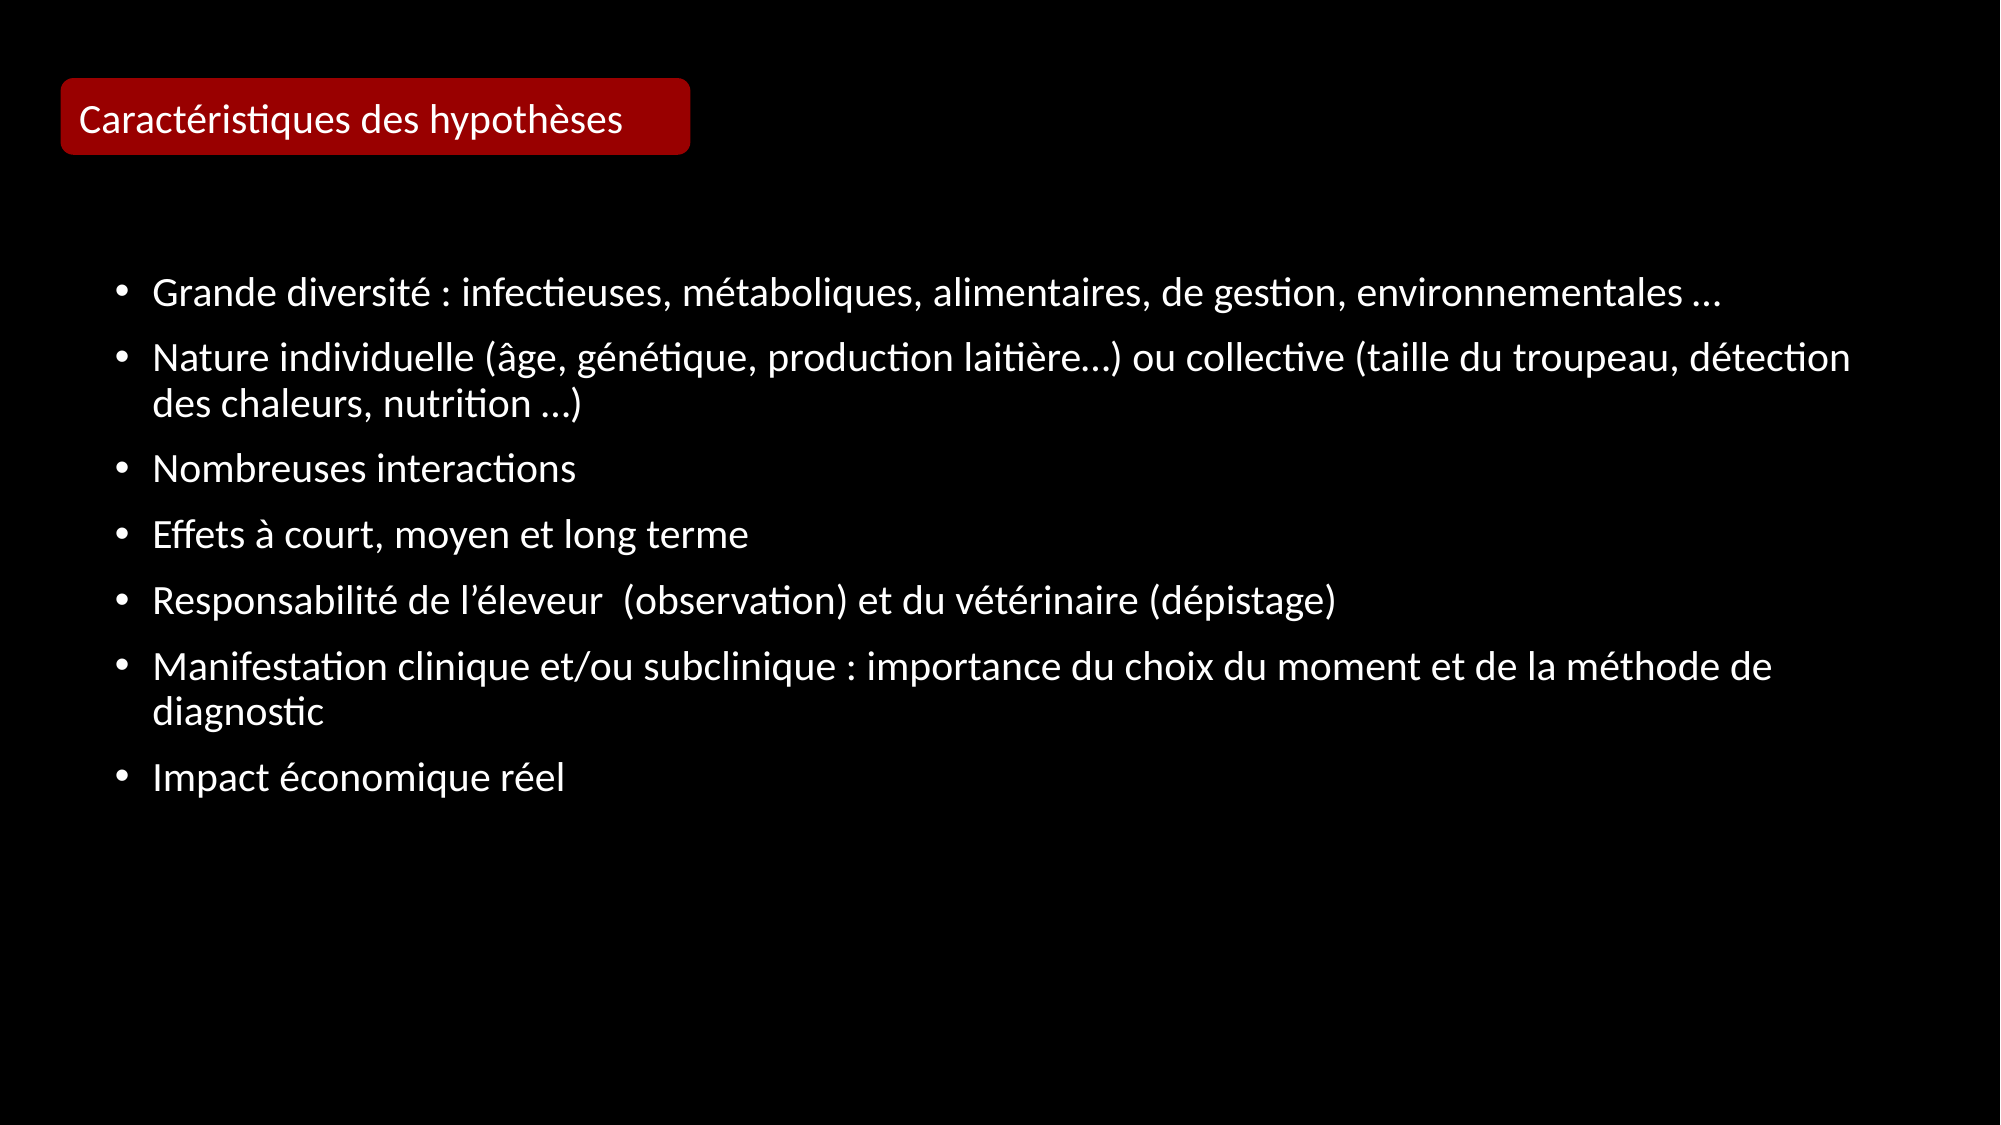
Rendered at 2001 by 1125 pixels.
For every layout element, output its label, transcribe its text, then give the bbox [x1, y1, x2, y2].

list Grande diversité : infectieuses, métaboliques, alimentaires, de gestion, environnementales … Nature individuelle (âge, génétique, production laitière…) ou collective (taille du troupeau, détection des chaleurs, nutrition …) Nombreuses interactions Effets à court, moyen et long terme Responsabilité de l’éleveur (observation) et du vétérinaire (dépistage) Manifestation clinique et/ou subclinique : importance du choix du moment et de la méthode de diagnostic Impact économique réel [99, 262, 1900, 971]
text_box Caractéristiques des hypothèses [59, 76, 692, 156]
